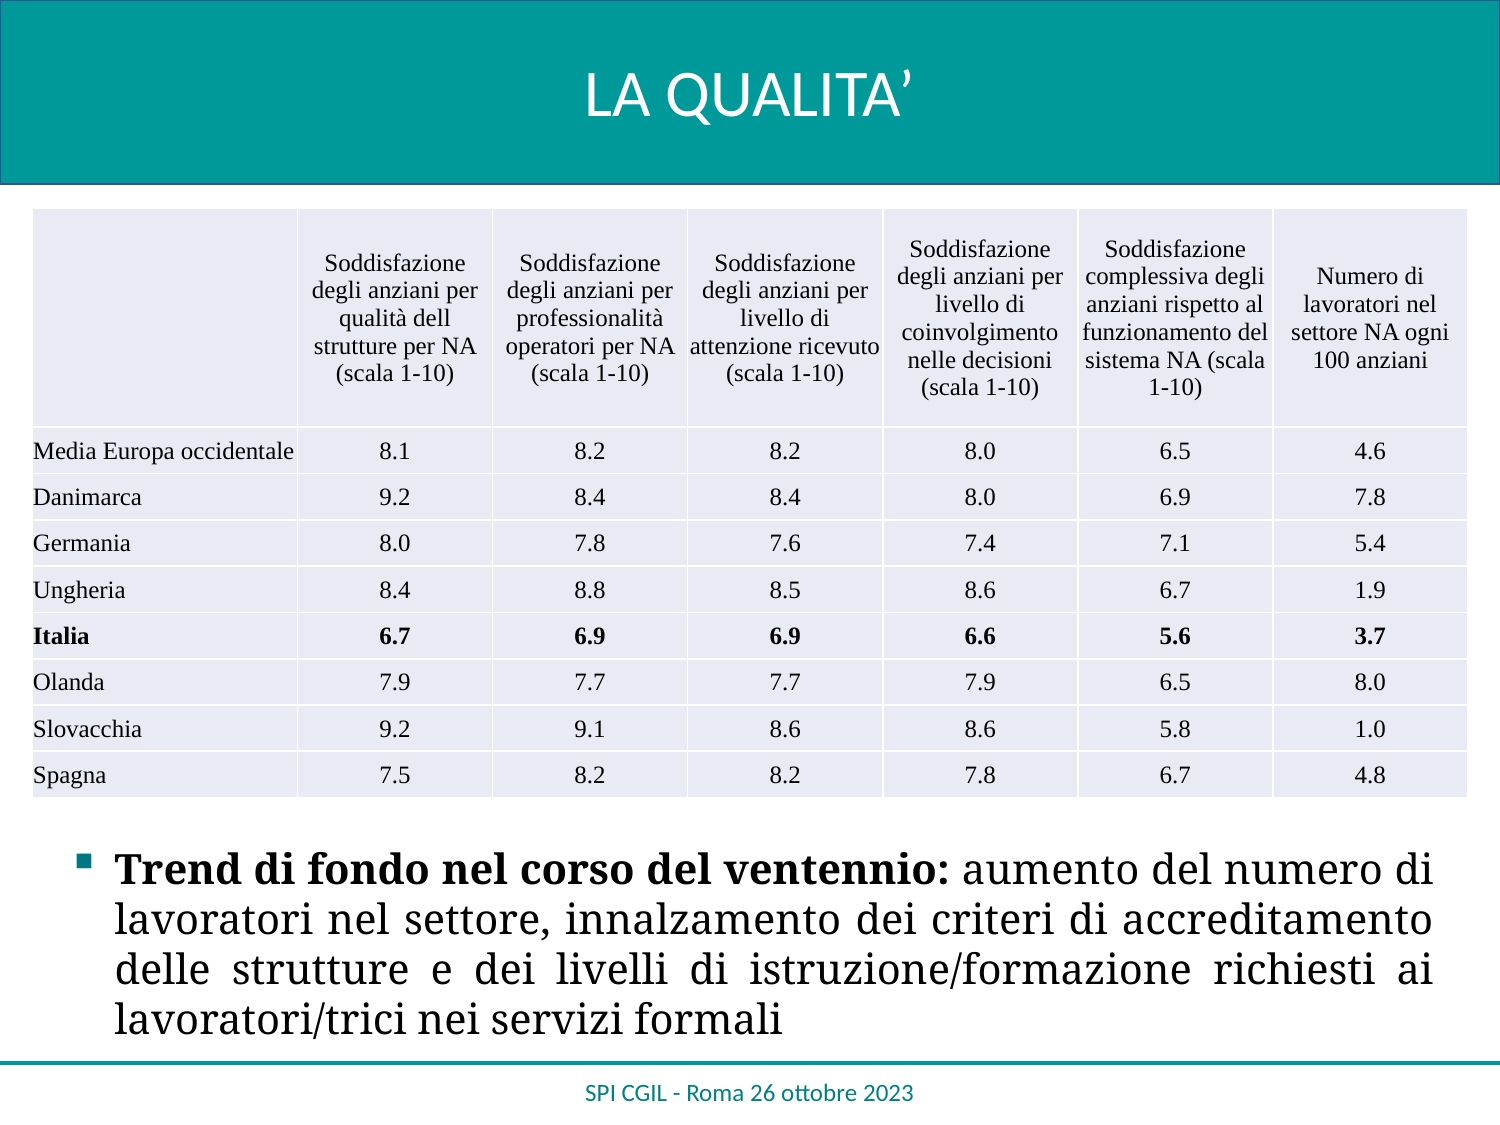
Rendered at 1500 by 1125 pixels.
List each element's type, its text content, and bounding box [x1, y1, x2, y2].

table_cell Spagna [33, 752, 297, 797]
table_cell 8.2 [688, 752, 882, 797]
table_header Soddisfazione degli anziani per professionalità operatori per NA (scala 1-10) [493, 209, 687, 426]
table_cell 8.4 [688, 474, 882, 519]
table_cell 6.7 [298, 613, 492, 658]
table_cell 1.0 [1274, 706, 1467, 750]
table_cell 7.9 [884, 660, 1077, 704]
table_cell Danimarca [33, 474, 297, 519]
table_cell 9.2 [298, 706, 492, 750]
table_cell 8.2 [493, 428, 687, 473]
table_cell 5.6 [1079, 613, 1272, 658]
table_cell 6.5 [1079, 660, 1272, 704]
table_cell 3.7 [1274, 613, 1467, 658]
table_cell 8.0 [884, 474, 1077, 519]
table_cell 7.8 [1274, 474, 1467, 519]
table_header Soddisfazione degli anziani per livello di coinvolgimento nelle decisioni (scala 1-10) [884, 209, 1077, 426]
footer SPI CGIL - Roma 26 ottobre 2023 [496, 1064, 1004, 1121]
table_cell 6.7 [1079, 752, 1272, 797]
table_cell Olanda [33, 660, 297, 704]
table_cell 6.5 [1079, 428, 1272, 473]
text_box LA QUALITA’ [0, 0, 1500, 180]
table_cell 7.7 [493, 660, 687, 704]
table_cell 9.2 [298, 474, 492, 519]
table_cell Media Europa occidentale [33, 428, 297, 473]
table_cell 8.4 [298, 567, 492, 612]
table_cell Italia [33, 613, 297, 658]
table_cell 4.6 [1274, 428, 1467, 473]
table_cell 5.8 [1079, 706, 1272, 750]
table_cell 7.1 [1079, 521, 1272, 565]
table_cell 6.9 [688, 613, 882, 658]
table_cell 9.1 [493, 706, 687, 750]
table_cell 8.6 [884, 567, 1077, 612]
table_cell 6.9 [493, 613, 687, 658]
table_cell Ungheria [33, 567, 297, 612]
table_cell 7.7 [688, 660, 882, 704]
table_header Soddisfazione complessiva degli anziani rispetto al funzionamento del sistema NA (scala 1-10) [1079, 209, 1272, 426]
table_cell 6.7 [1079, 567, 1272, 612]
text_box [0, 180, 1500, 185]
table_cell 7.8 [884, 752, 1077, 797]
table_cell 8.1 [298, 428, 492, 473]
table_cell 8.6 [884, 706, 1077, 750]
table_cell 7.8 [493, 521, 687, 565]
table_header Soddisfazione degli anziani per livello di attenzione ricevuto (scala 1-10) [688, 209, 882, 426]
table_cell 7.5 [298, 752, 492, 797]
table_cell 8.8 [493, 567, 687, 612]
table_header Numero di lavoratori nel settore NA ogni 100 anziani [1274, 209, 1467, 426]
table_cell 1.9 [1274, 567, 1467, 612]
table_cell 7.6 [688, 521, 882, 565]
table_cell 8.5 [688, 567, 882, 612]
table_cell 8.0 [1274, 660, 1467, 704]
table_cell 8.0 [884, 428, 1077, 473]
table_cell 6.9 [1079, 474, 1272, 519]
table_cell 6.6 [884, 613, 1077, 658]
table_cell 8.6 [688, 706, 882, 750]
table_cell 4.8 [1274, 752, 1467, 797]
table_header Soddisfazione degli anziani per qualità dell strutture per NA (scala 1-10) [298, 209, 492, 426]
table_cell 5.4 [1274, 521, 1467, 565]
table_cell 8.2 [493, 752, 687, 797]
table_cell 8.2 [688, 428, 882, 473]
table_cell Slovacchia [33, 706, 297, 750]
table_cell 8.4 [493, 474, 687, 519]
table_header [33, 209, 297, 426]
table_cell Germania [33, 521, 297, 565]
text_box Trend di fondo nel corso del ventennio: aumento del numero di lavoratori nel settore, innalzamento dei criteri di accreditamento delle strutture e dei livelli di istruzione/formazione richiesti ai lavoratori/trici nei servizi formali [57, 835, 1449, 1027]
table_cell 8.0 [298, 521, 492, 565]
table_cell 7.9 [298, 660, 492, 704]
table_cell 7.4 [884, 521, 1077, 565]
